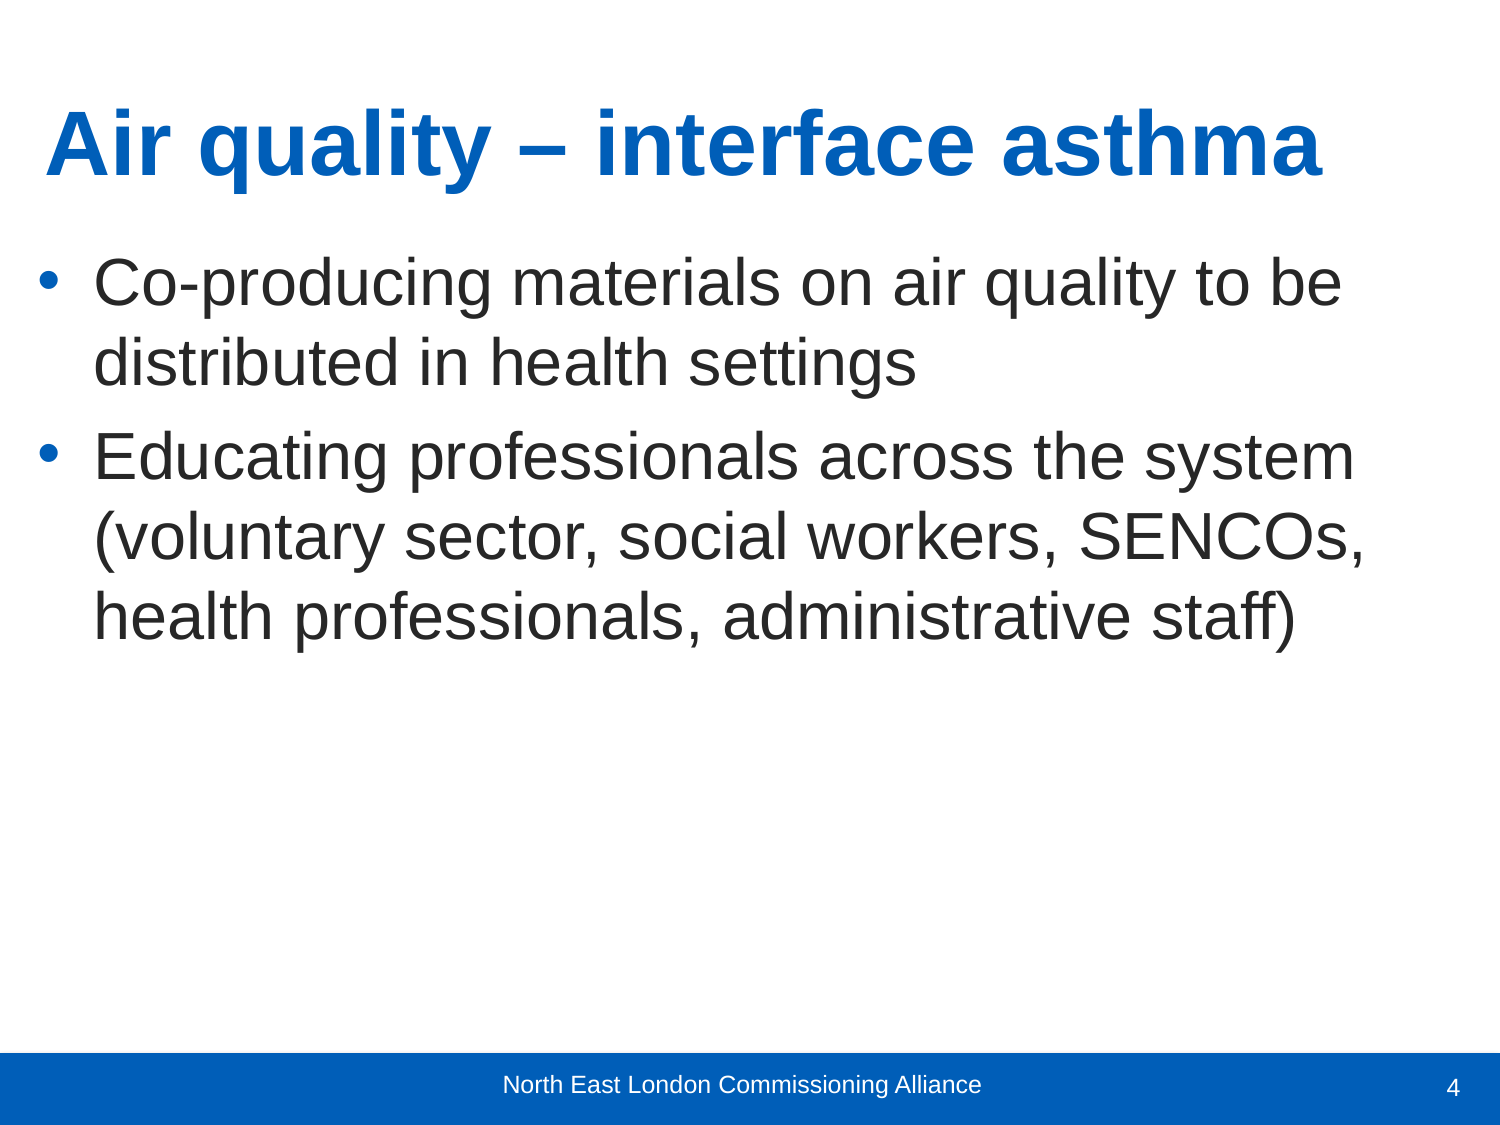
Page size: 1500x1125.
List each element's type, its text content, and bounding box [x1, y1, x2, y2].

title Air quality – interface asthma [44, 44, 1330, 231]
list Co-producing materials on air quality to be distributed in health settings Educating professionals across the system (voluntary sector, social workers, SENCOs, health professionals, administrative staff) [36, 231, 1424, 1028]
slide_number 4 [1125, 1056, 1476, 1117]
